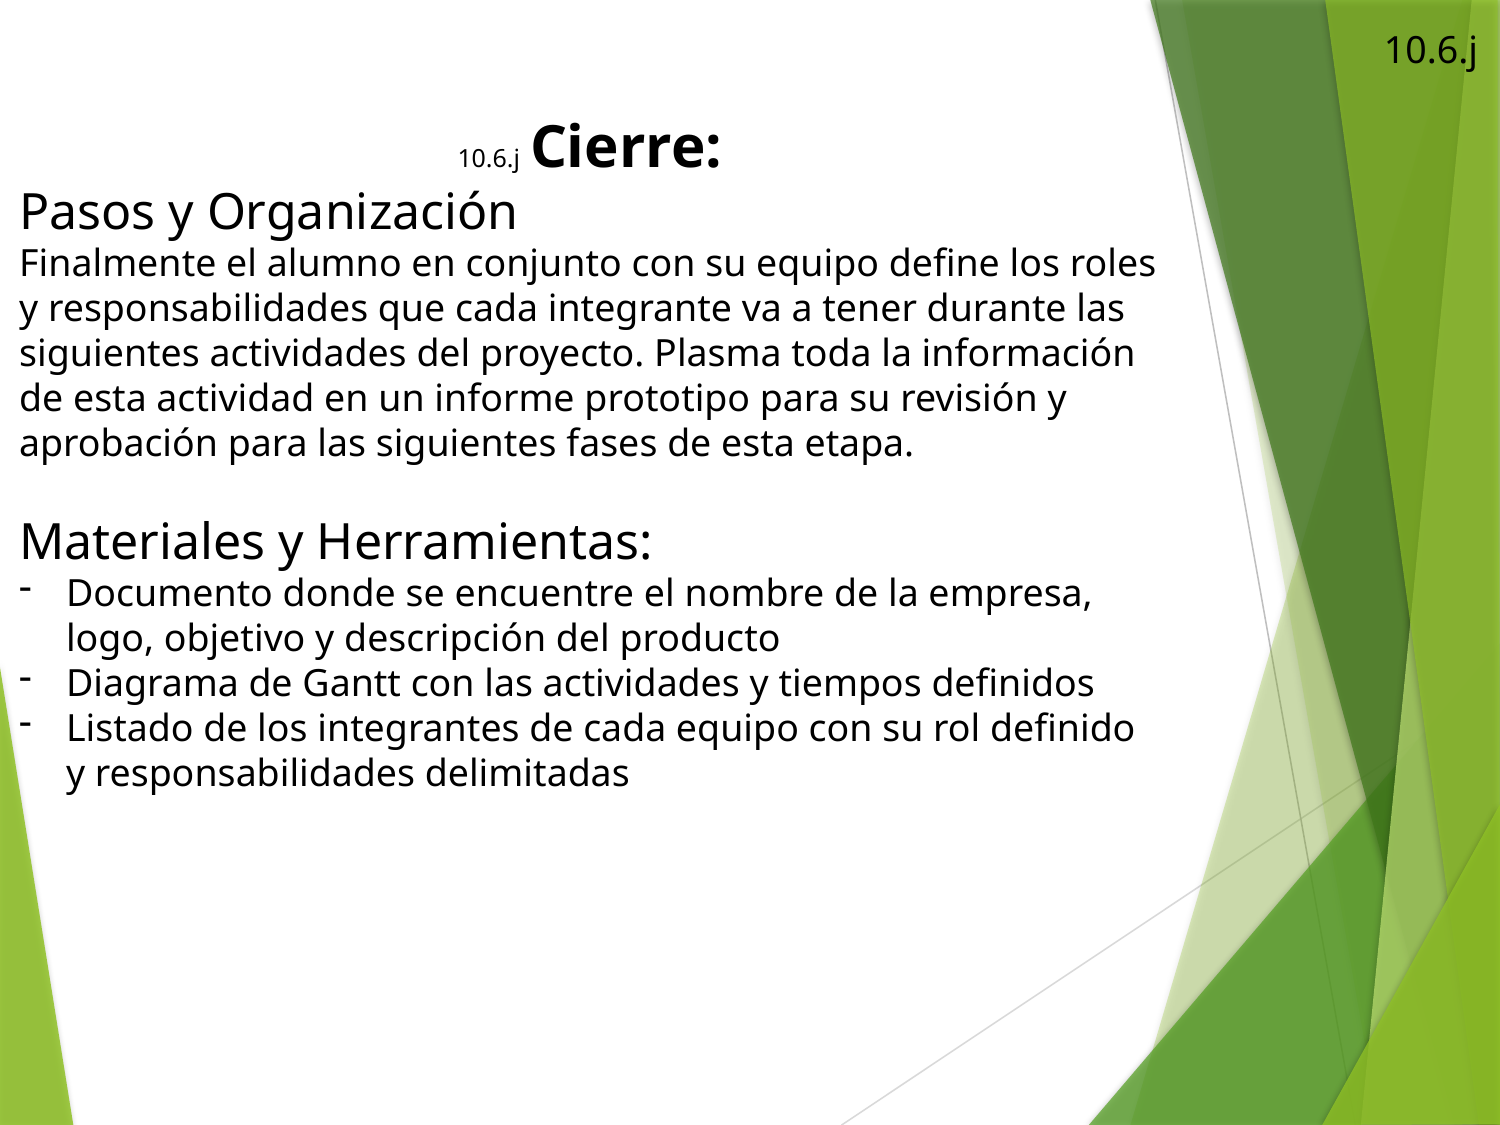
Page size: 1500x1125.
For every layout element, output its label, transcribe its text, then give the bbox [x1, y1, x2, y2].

text_box 10.6.j Cierre: Pasos y Organización Finalmente el alumno en conjunto con su equipo define los roles y responsabilidades que cada integrante va a tener durante las siguientes actividades del proyecto. Plasma toda la información de esta actividad en un informe prototipo para su revisión y aprobación para las siguientes fases de esta etapa. Materiales y Herramientas: Documento donde se encuentre el nombre de la empresa, logo, objetivo y descripción del producto Diagrama de Gantt con las actividades y tiempos definidos Listado de los integrantes de cada equipo con su rol definido y responsabilidades delimitadas [4, 101, 1176, 847]
text_box 10.6.j [1369, 19, 1494, 79]
